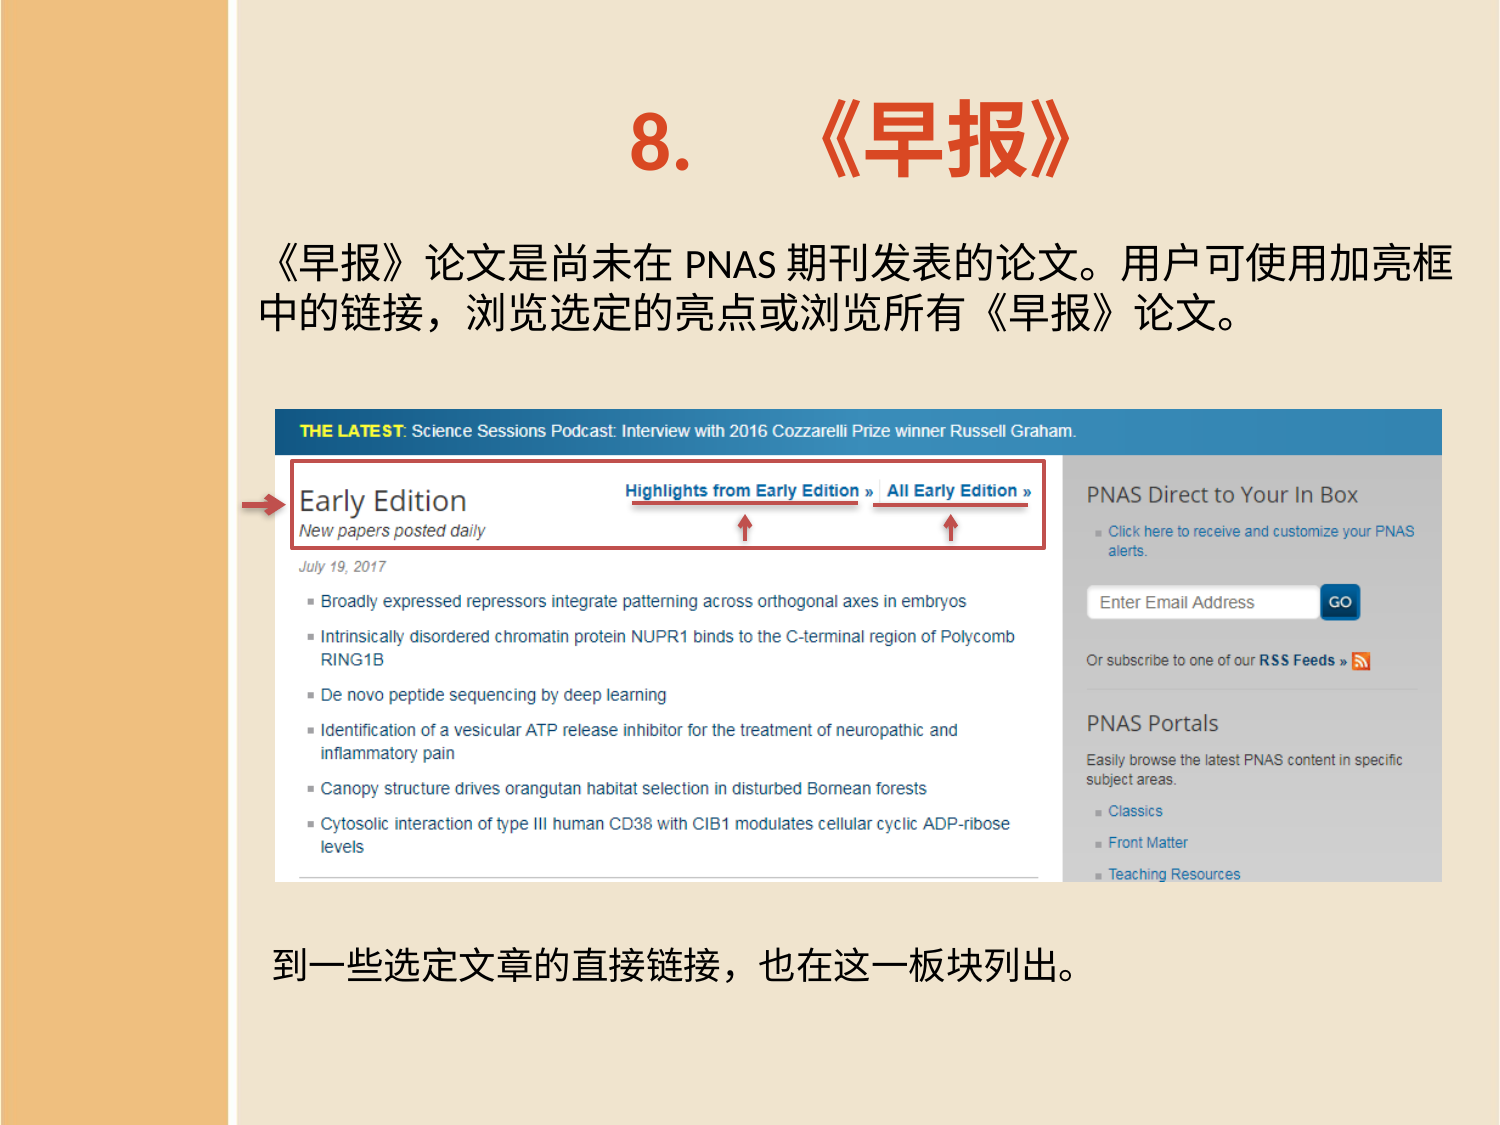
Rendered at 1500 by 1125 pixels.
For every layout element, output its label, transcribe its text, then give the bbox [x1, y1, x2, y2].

picture [0, 0, 1500, 1125]
title 8. 《早报》 [242, 43, 1500, 229]
list 《早报》论文是尚未在PNAS期刊发表的论文。用户可使用加亮框中的链接，浏览选定的亮点或浏览所有《早报》论文。 [242, 229, 1500, 397]
text_box 到一些选定文章的直接链接，也在这一板块列出。 [256, 934, 1442, 995]
